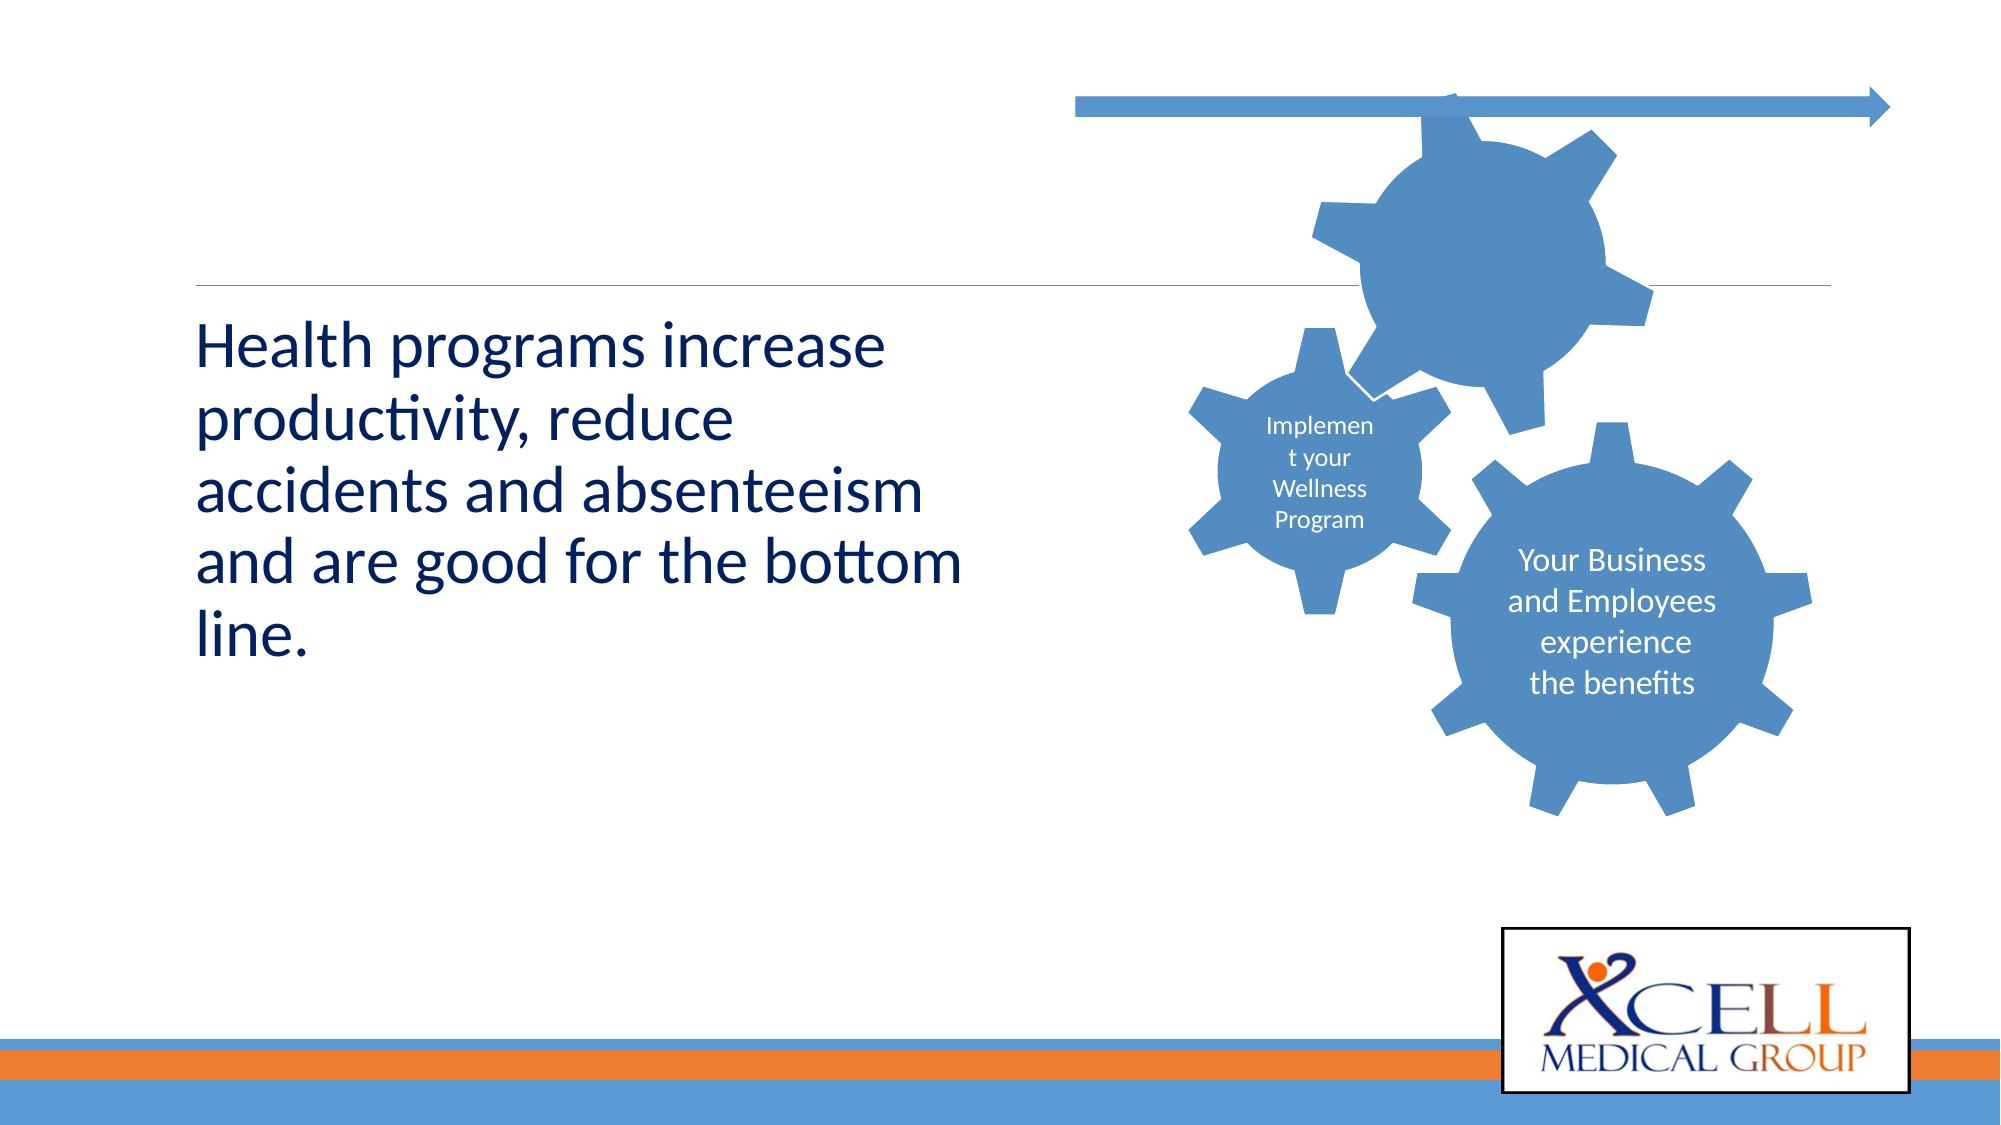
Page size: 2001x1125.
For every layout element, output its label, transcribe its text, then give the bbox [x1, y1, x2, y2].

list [1000, 85, 1891, 828]
list Health programs increase productivity, reduce accidents and absenteeism and are good for the bottom line. [180, 302, 990, 963]
title [180, 47, 1830, 466]
picture [1500, 927, 1911, 1095]
